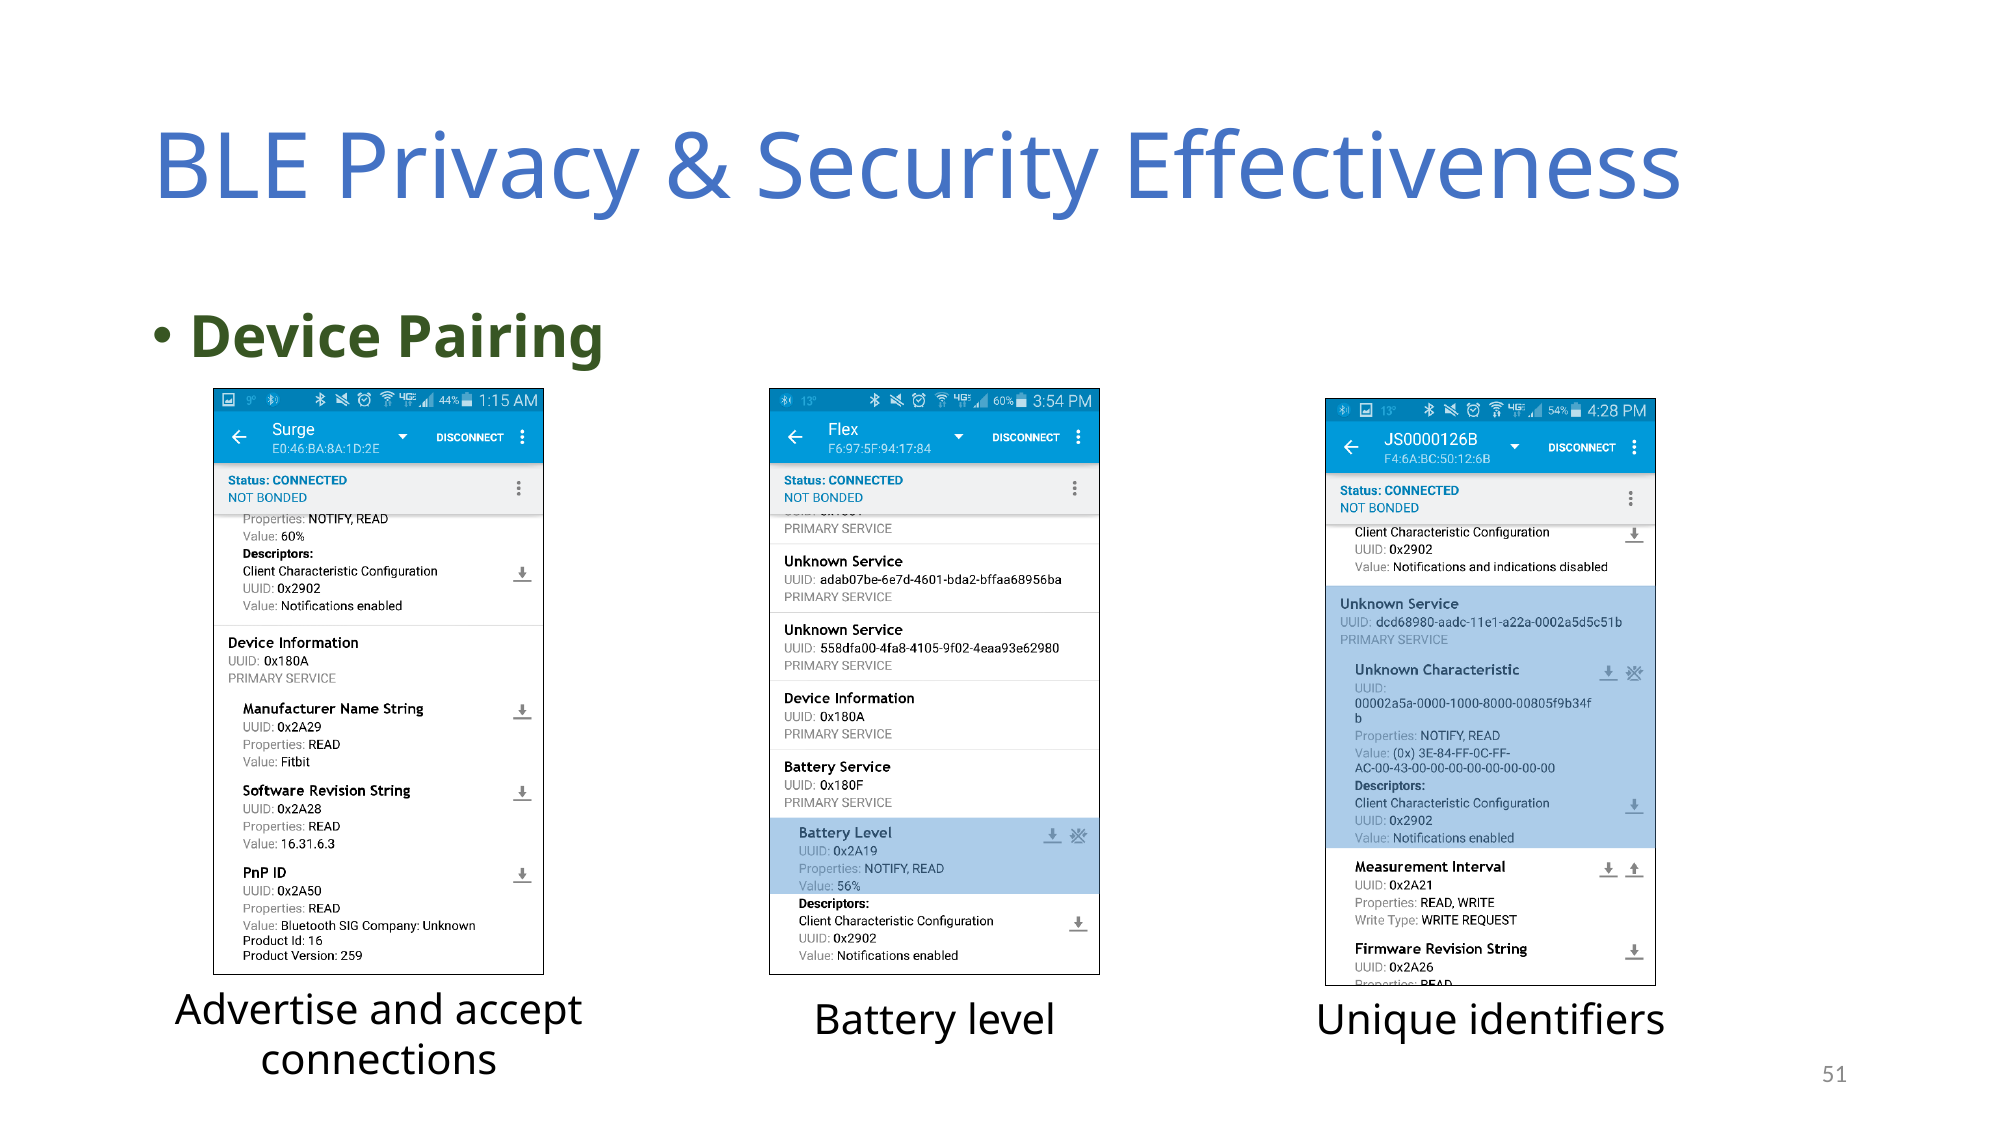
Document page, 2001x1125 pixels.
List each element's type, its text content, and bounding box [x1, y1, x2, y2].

picture [1593, 444, 1601, 451]
picture [462, 393, 471, 406]
picture [1325, 474, 1656, 986]
picture [873, 395, 878, 405]
text_box Battery level [776, 985, 1093, 1051]
title BLE Privacy & Security Effectiveness [137, 59, 1863, 278]
picture [423, 395, 433, 406]
picture [981, 396, 987, 407]
picture [1572, 403, 1580, 416]
picture [1017, 393, 1026, 406]
text_box Unique identifiers [1273, 985, 1709, 1051]
text_box Advertise and accept connections [109, 975, 649, 1091]
picture [213, 464, 544, 975]
picture [1360, 404, 1372, 416]
list Device Pairing [137, 299, 1863, 1014]
slide_number 51 [1412, 1042, 1863, 1103]
picture [769, 464, 1100, 975]
picture [1535, 406, 1541, 416]
picture [1585, 444, 1591, 451]
